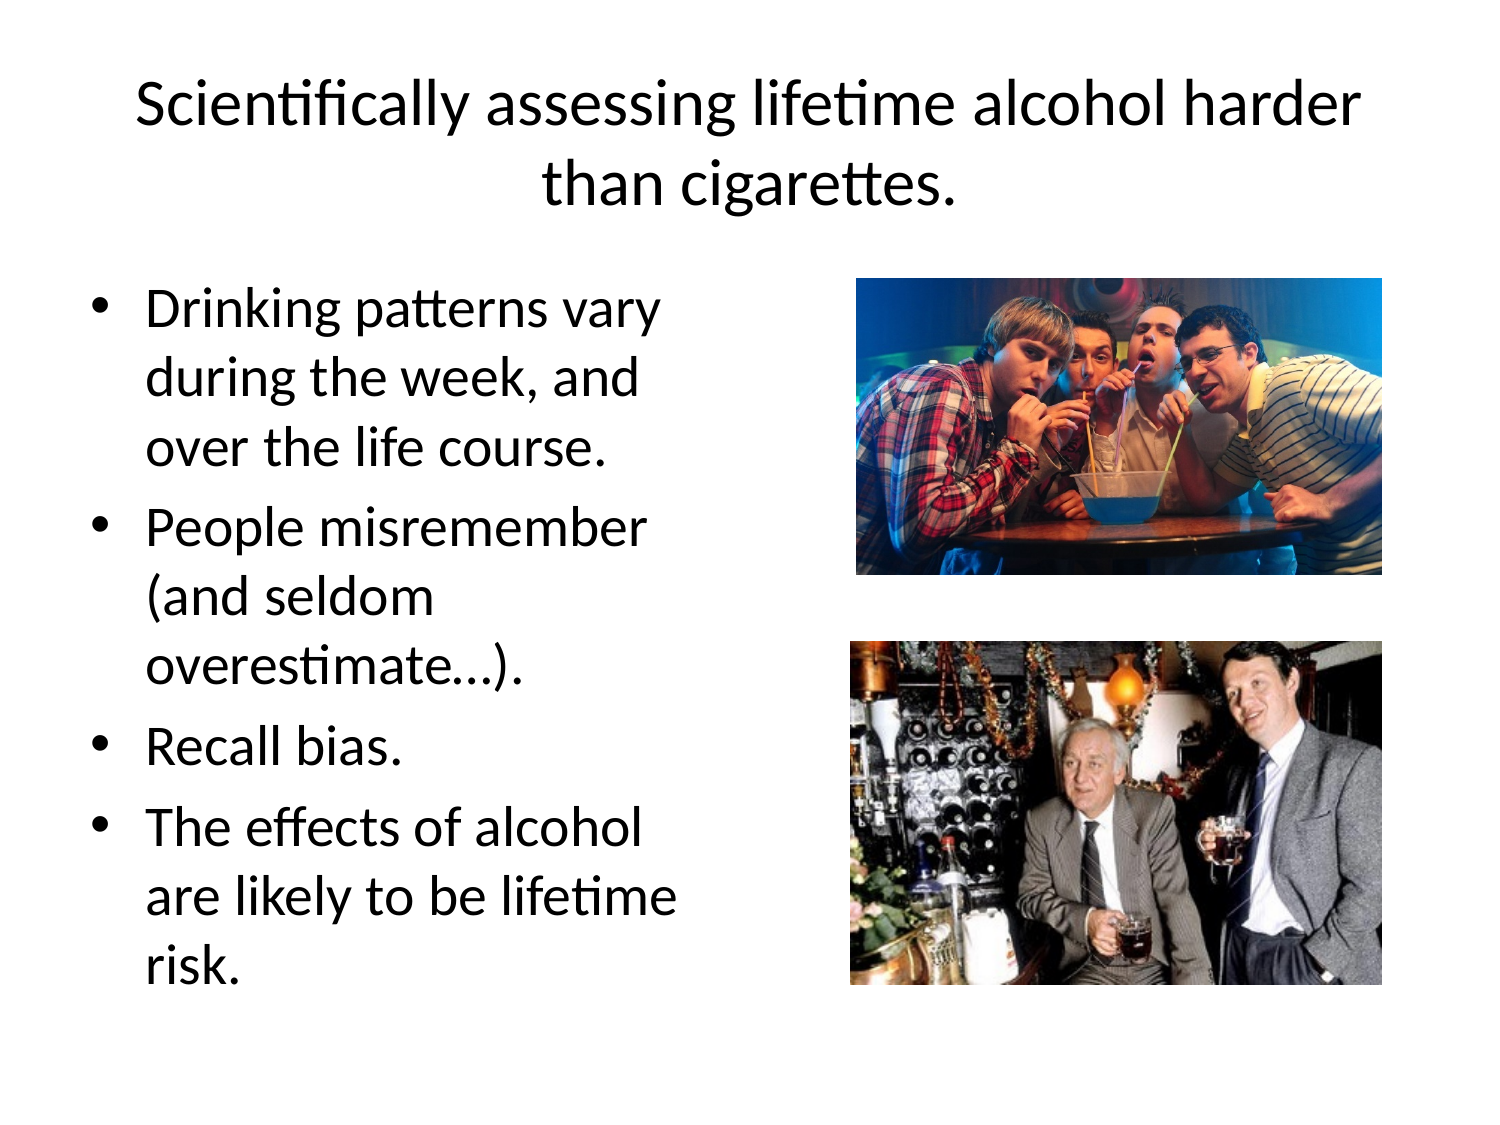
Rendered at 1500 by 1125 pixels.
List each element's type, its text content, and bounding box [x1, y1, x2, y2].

title Scientifically assessing lifetime alcohol harder than cigarettes. [75, 45, 1425, 233]
list Drinking patterns vary during the week, and over the life course. People misremember (and seldom overestimate…). Recall bias. The effects of alcohol are likely to be lifetime risk. [75, 262, 738, 1005]
picture [850, 641, 1382, 985]
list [855, 278, 1382, 575]
